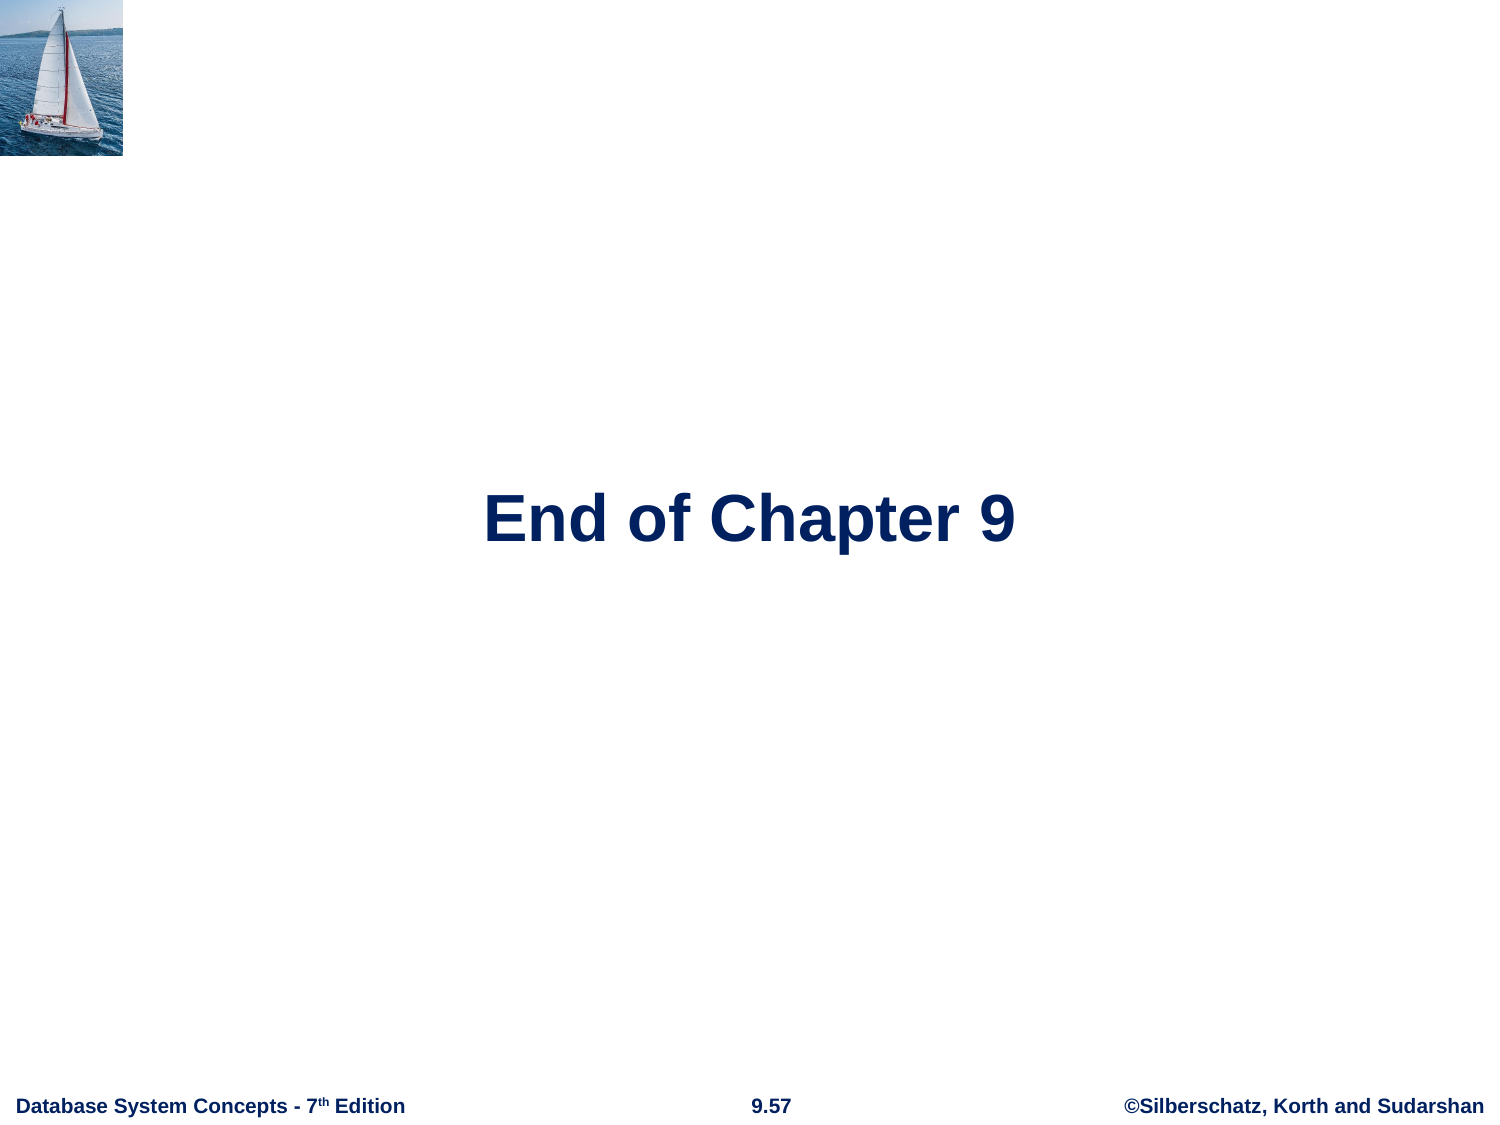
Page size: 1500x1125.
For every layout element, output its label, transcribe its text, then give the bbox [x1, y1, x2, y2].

picture [0, 0, 123, 156]
title End of Chapter 9 [112, 374, 1388, 563]
